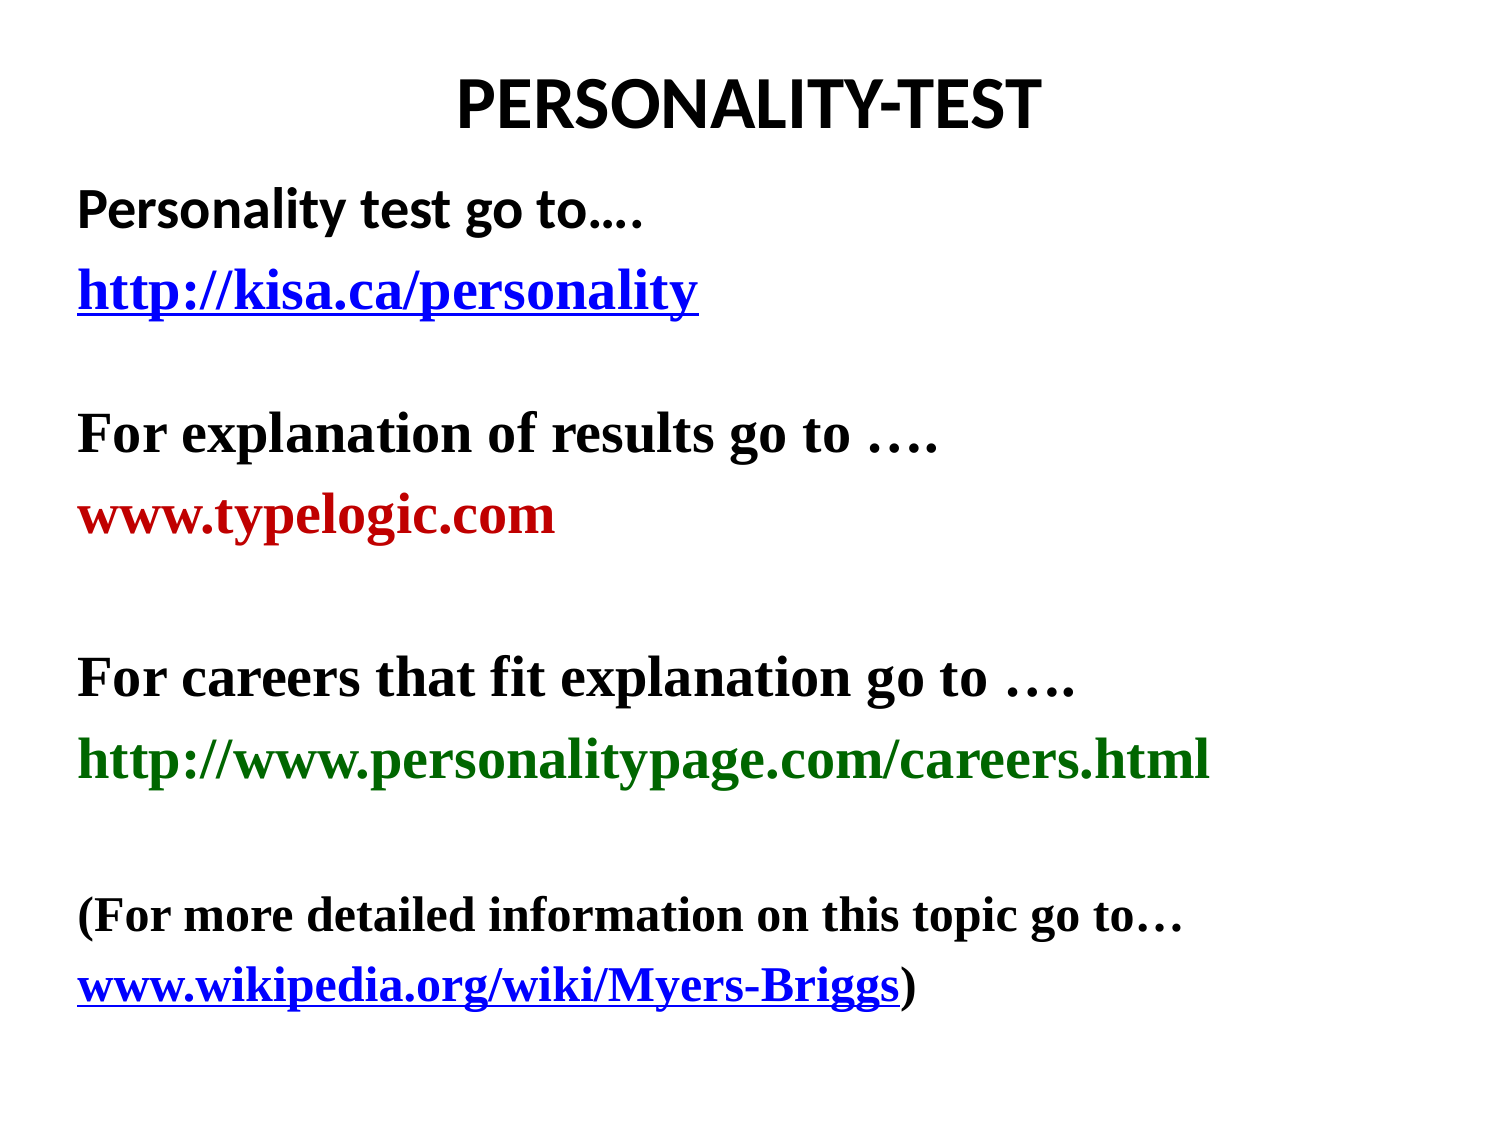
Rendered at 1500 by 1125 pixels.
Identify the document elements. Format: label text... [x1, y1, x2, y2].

title PERSONALITY-TEST [74, 4, 1426, 193]
list Personality test go to…. http://kisa.ca/personality For explanation of results go to …. www.typelogic.com For careers that fit explanation go to …. http://www.personalitypage.com/careers.html (For more detailed information on this topic go to… www.wikipedia.org/wiki/Myers-Briggs) [62, 162, 1413, 1063]
